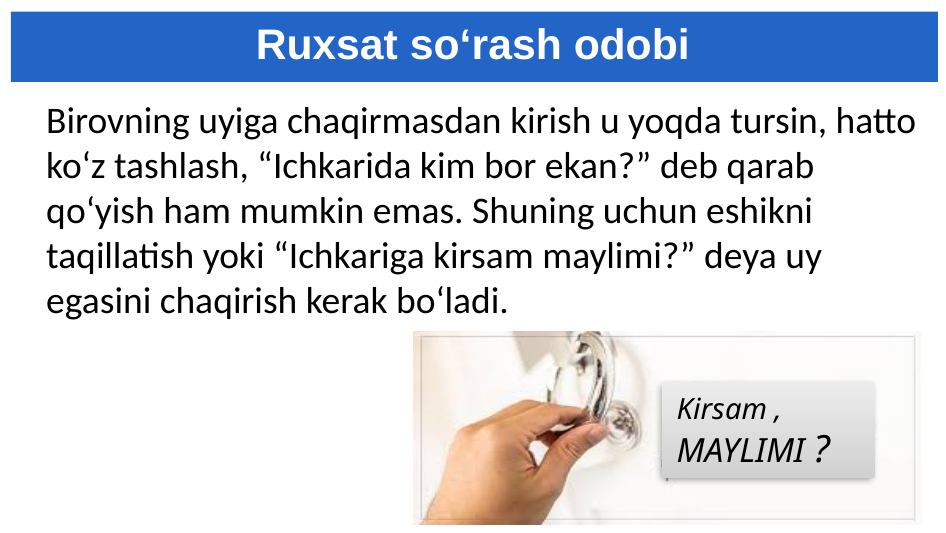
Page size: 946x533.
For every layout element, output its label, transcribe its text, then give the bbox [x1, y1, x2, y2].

text_box Birovning uyiga chaqirmasdan kirish u yoqda tursin, hatto ko‘z tashlash, “Ichkarida kim bor ekan?” deb qarab qo‘yish ham mumkin emas. Shuning uchun eshikni taqillatish yoki “Ichkariga kirsam maylimi?” deya uy egasini chaqirish kerak bo‘ladi. [31, 88, 942, 329]
title Ruxsat so‘rash odobi [49, 16, 897, 69]
picture [413, 330, 922, 525]
